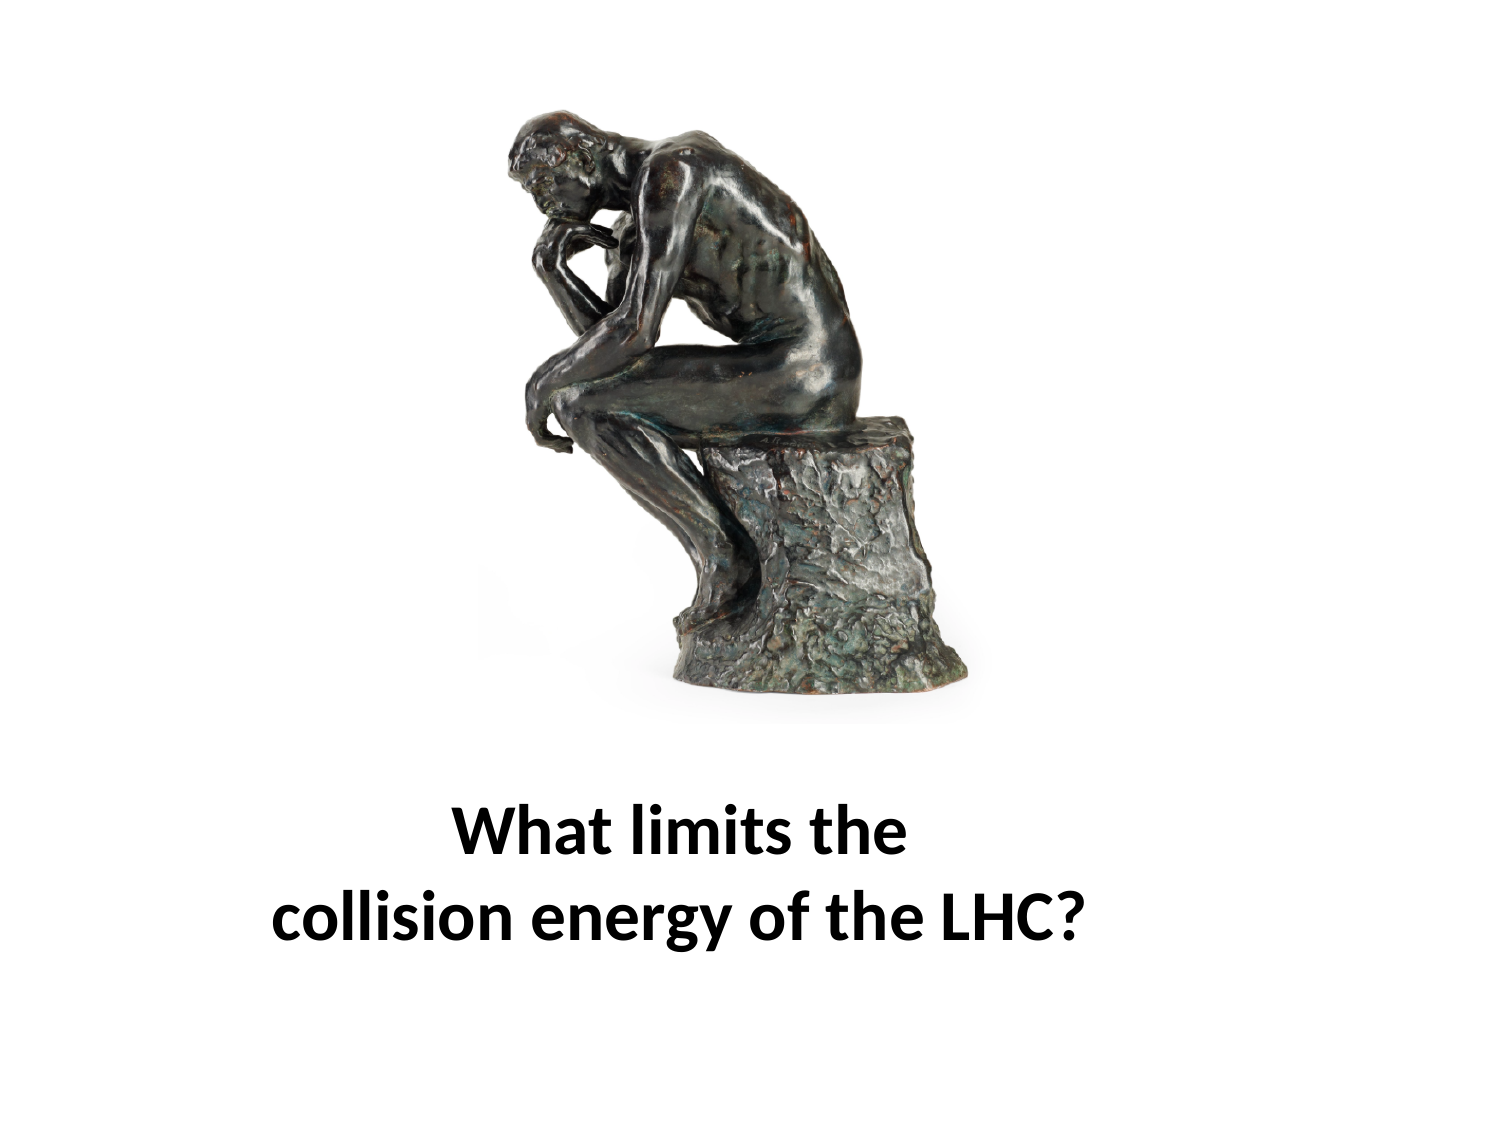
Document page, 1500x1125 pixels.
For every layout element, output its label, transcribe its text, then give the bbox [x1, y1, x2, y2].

picture [478, 77, 1003, 725]
title What limits the collision energy of the LHC? [5, 775, 1355, 963]
